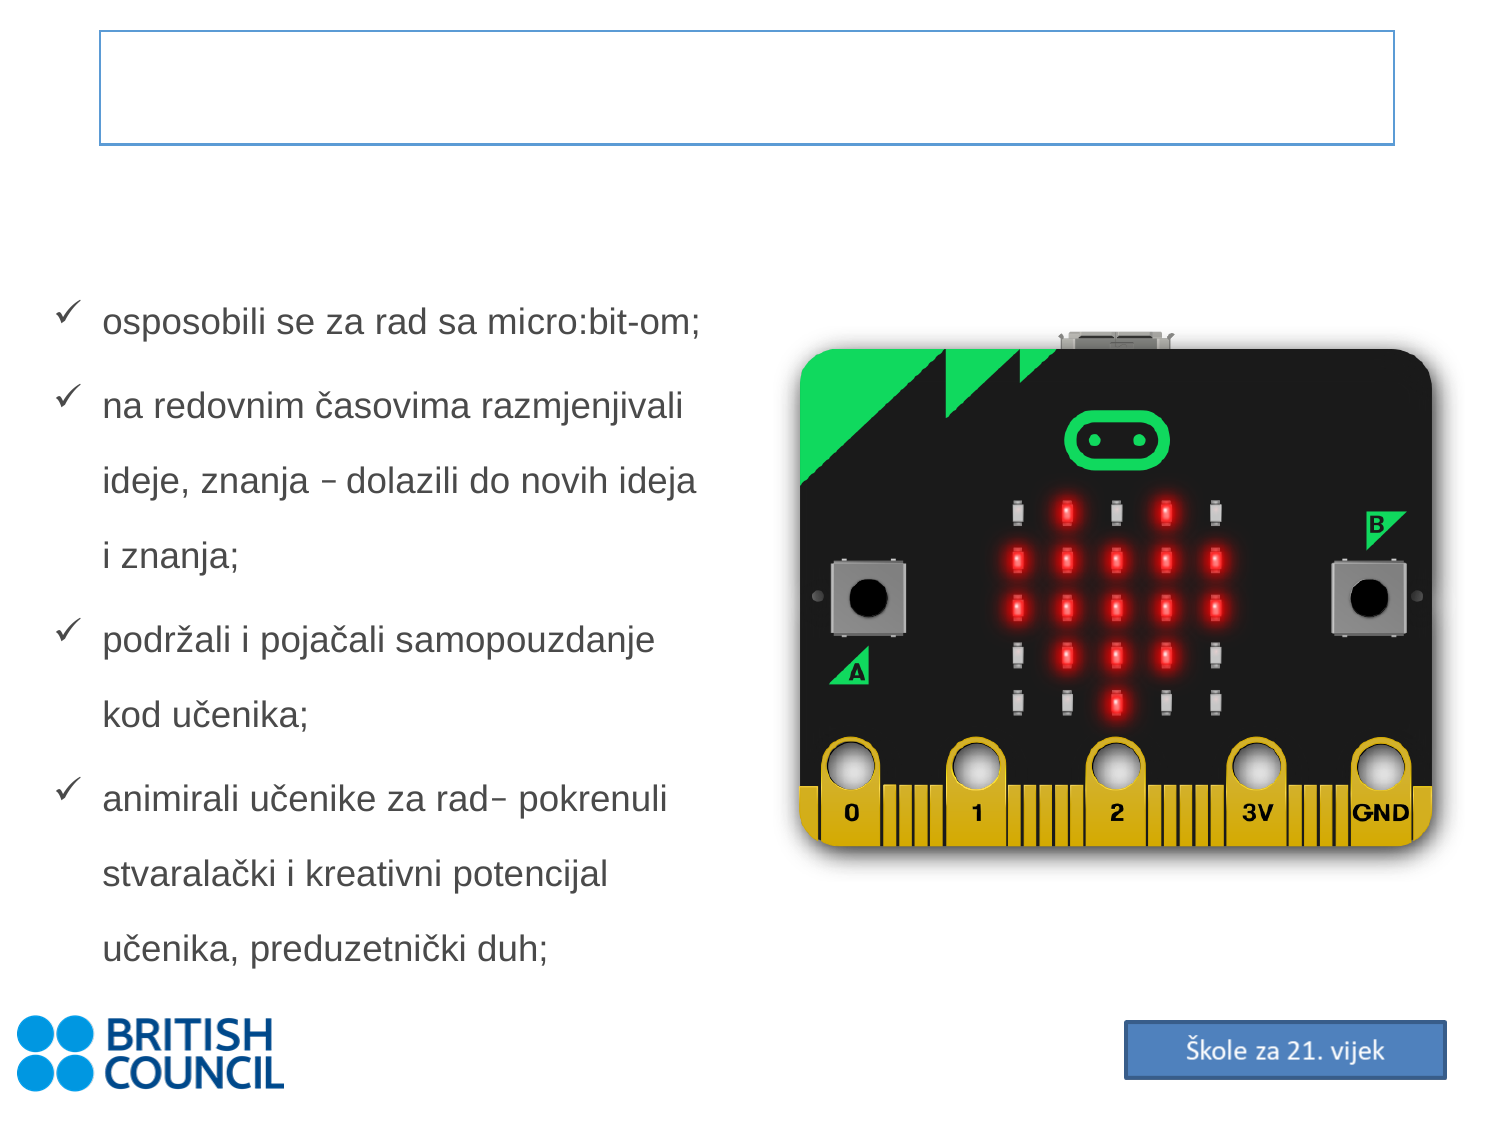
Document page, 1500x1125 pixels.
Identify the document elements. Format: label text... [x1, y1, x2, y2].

picture [17, 954, 284, 1125]
picture [1124, 1020, 1447, 1086]
title Šta smo uradili? [99, 30, 1395, 146]
picture [773, 326, 1465, 882]
list osposobili se za rad sa micro:bit-om; na redovnim časovima razmjenjivali ideje, znanja − dolazili do novih ideja i znanja; podržali i pojačali samopouzdanje kod učenika; animirali učenike za rad− pokrenuli stvaralački i kreativni potencijal učenika, preduzetnički duh; [53, 267, 711, 1003]
